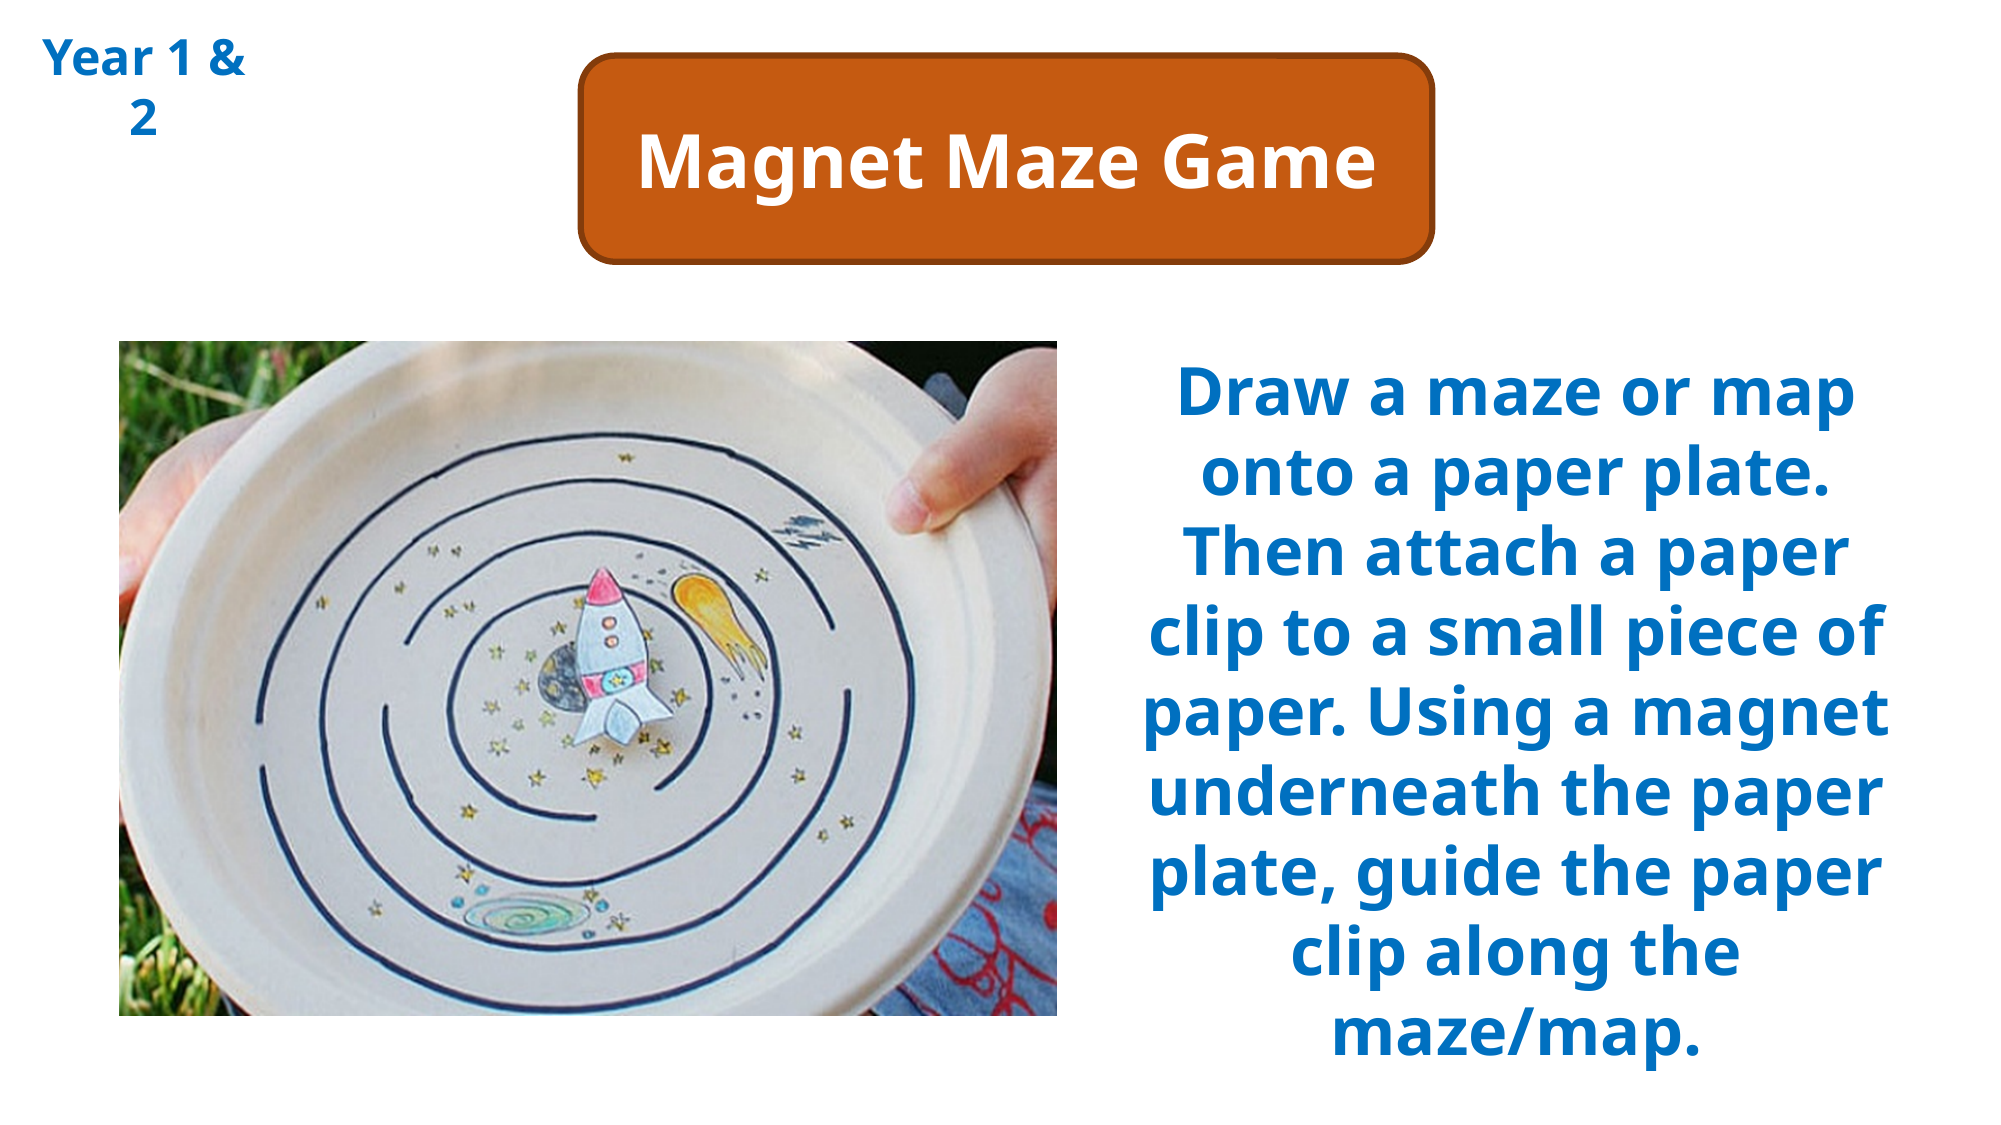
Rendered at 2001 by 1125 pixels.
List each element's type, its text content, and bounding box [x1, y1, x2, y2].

text_box Magnet Maze Game [579, 54, 1434, 263]
text_box Draw a maze or map onto a paper plate. Then attach a paper clip to a small piece of paper. Using a magnet underneath the paper plate, guide the paper clip along the maze/map. [1107, 341, 1926, 1076]
text_box Year 1 & 2 [9, 17, 279, 153]
picture [119, 341, 1057, 1016]
